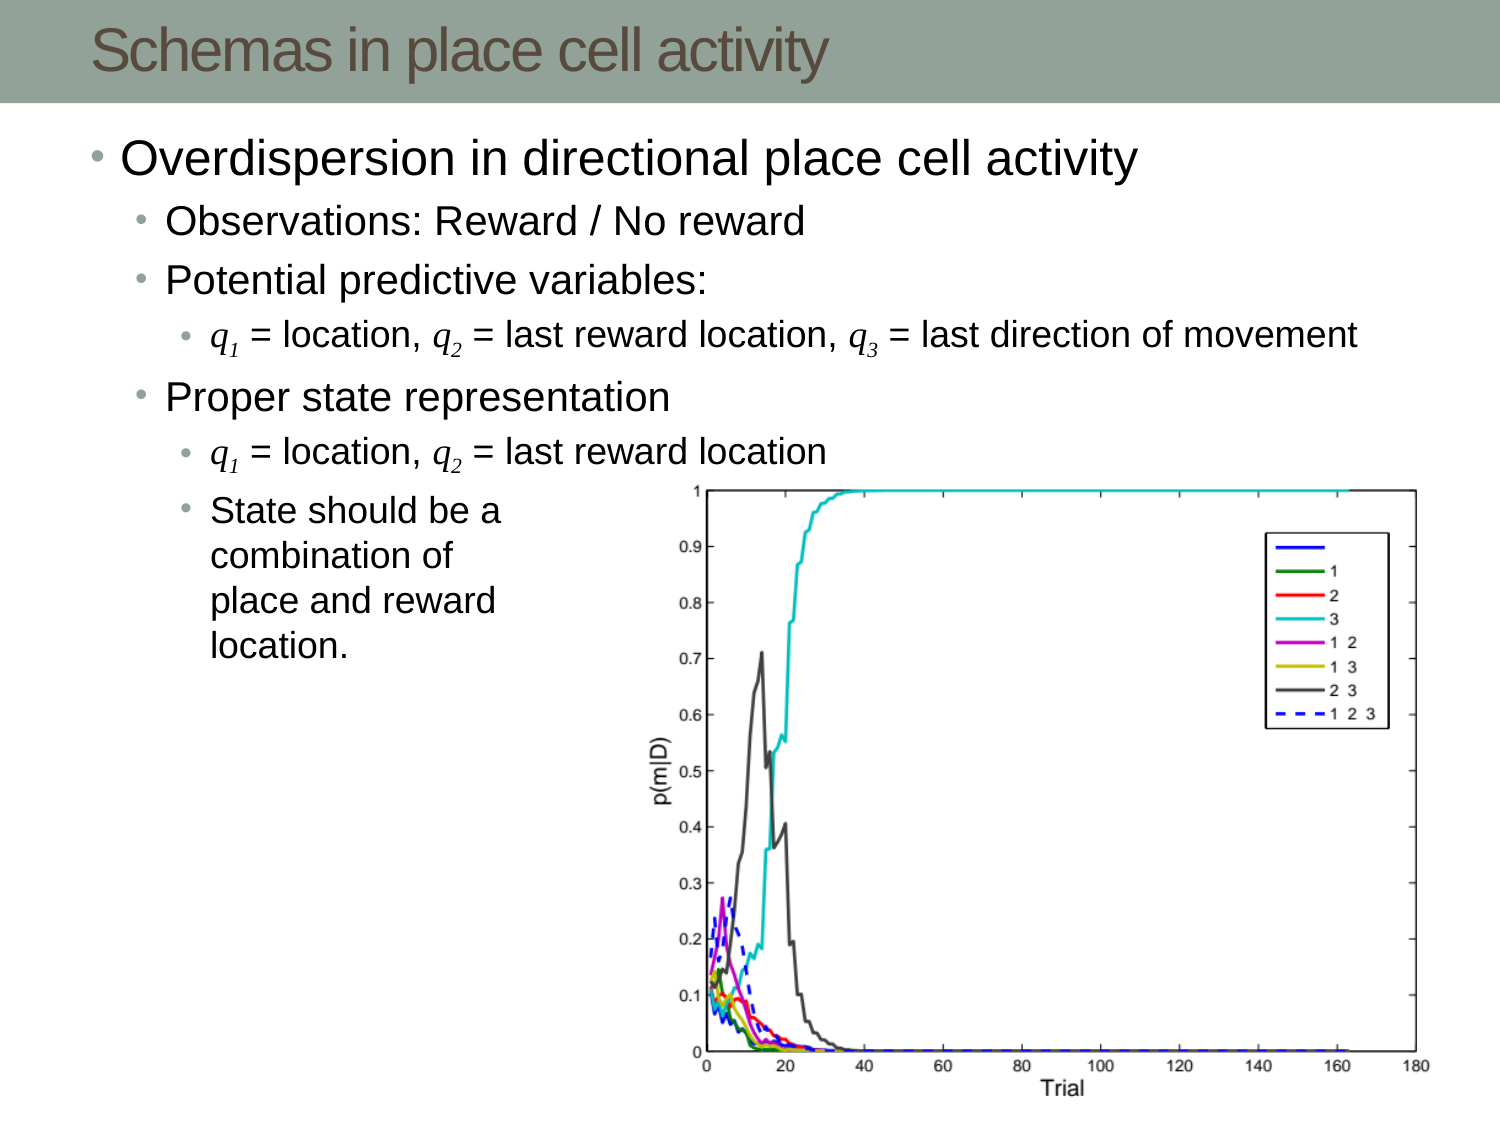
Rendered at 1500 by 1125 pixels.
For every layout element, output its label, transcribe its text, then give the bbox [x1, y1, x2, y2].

picture [587, 480, 1500, 1125]
list Overdispersion in directional place cell activity Observations: Reward / No reward Potential predictive variables: q1 = location, q2 = last reward location, q3 = last direction of movement Proper state representation q1 = location, q2 = last reward location State should be a combination of place and reward location. [75, 118, 1425, 1056]
title Schemas in place cell activity [75, 1, 1425, 92]
